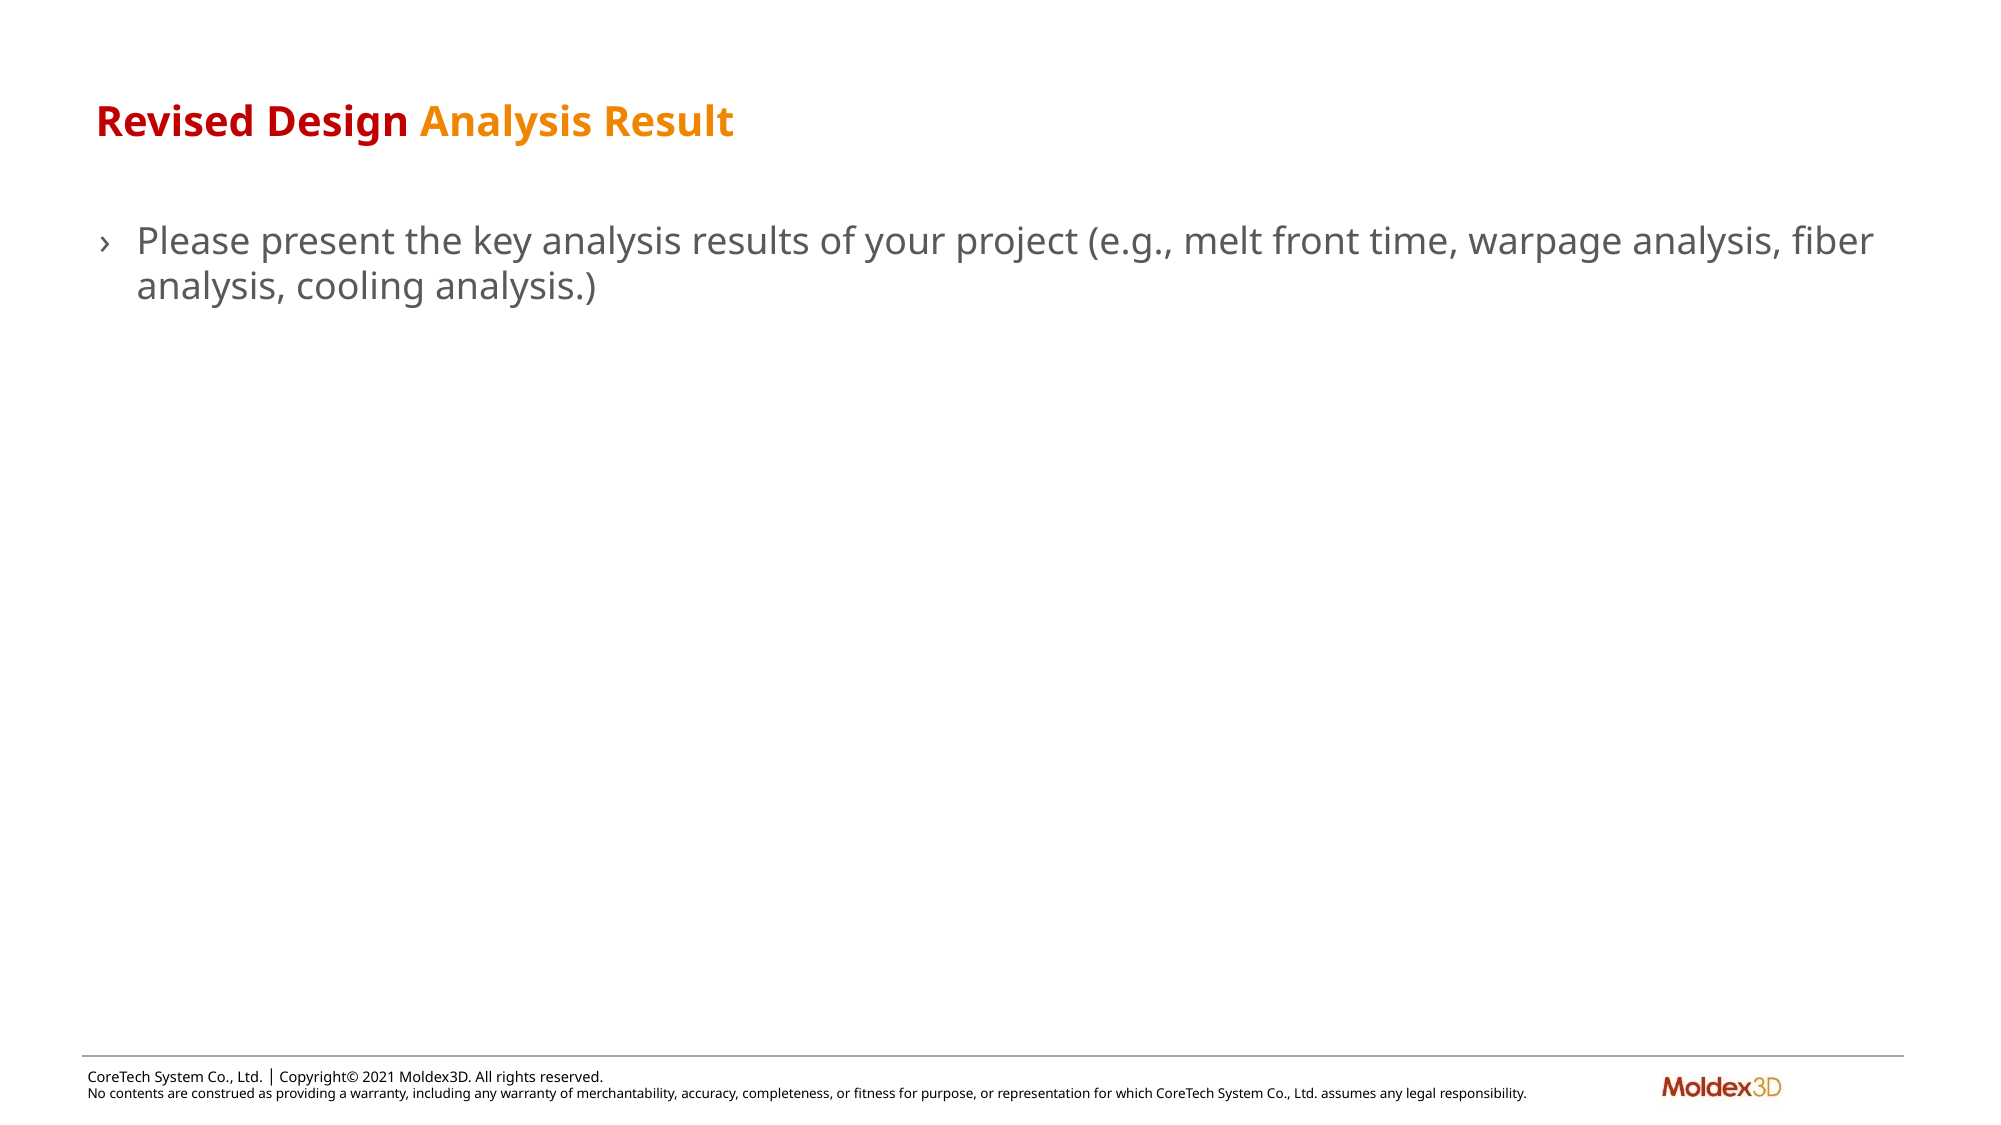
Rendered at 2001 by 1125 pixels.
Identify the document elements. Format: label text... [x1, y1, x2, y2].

list Please present the key analysis results of your project (e.g., melt front time, warpage analysis, fiber analysis, cooling analysis.) [84, 209, 1906, 1016]
title Revised Design Analysis Result [84, 79, 1906, 167]
picture [1651, 1062, 1797, 1111]
